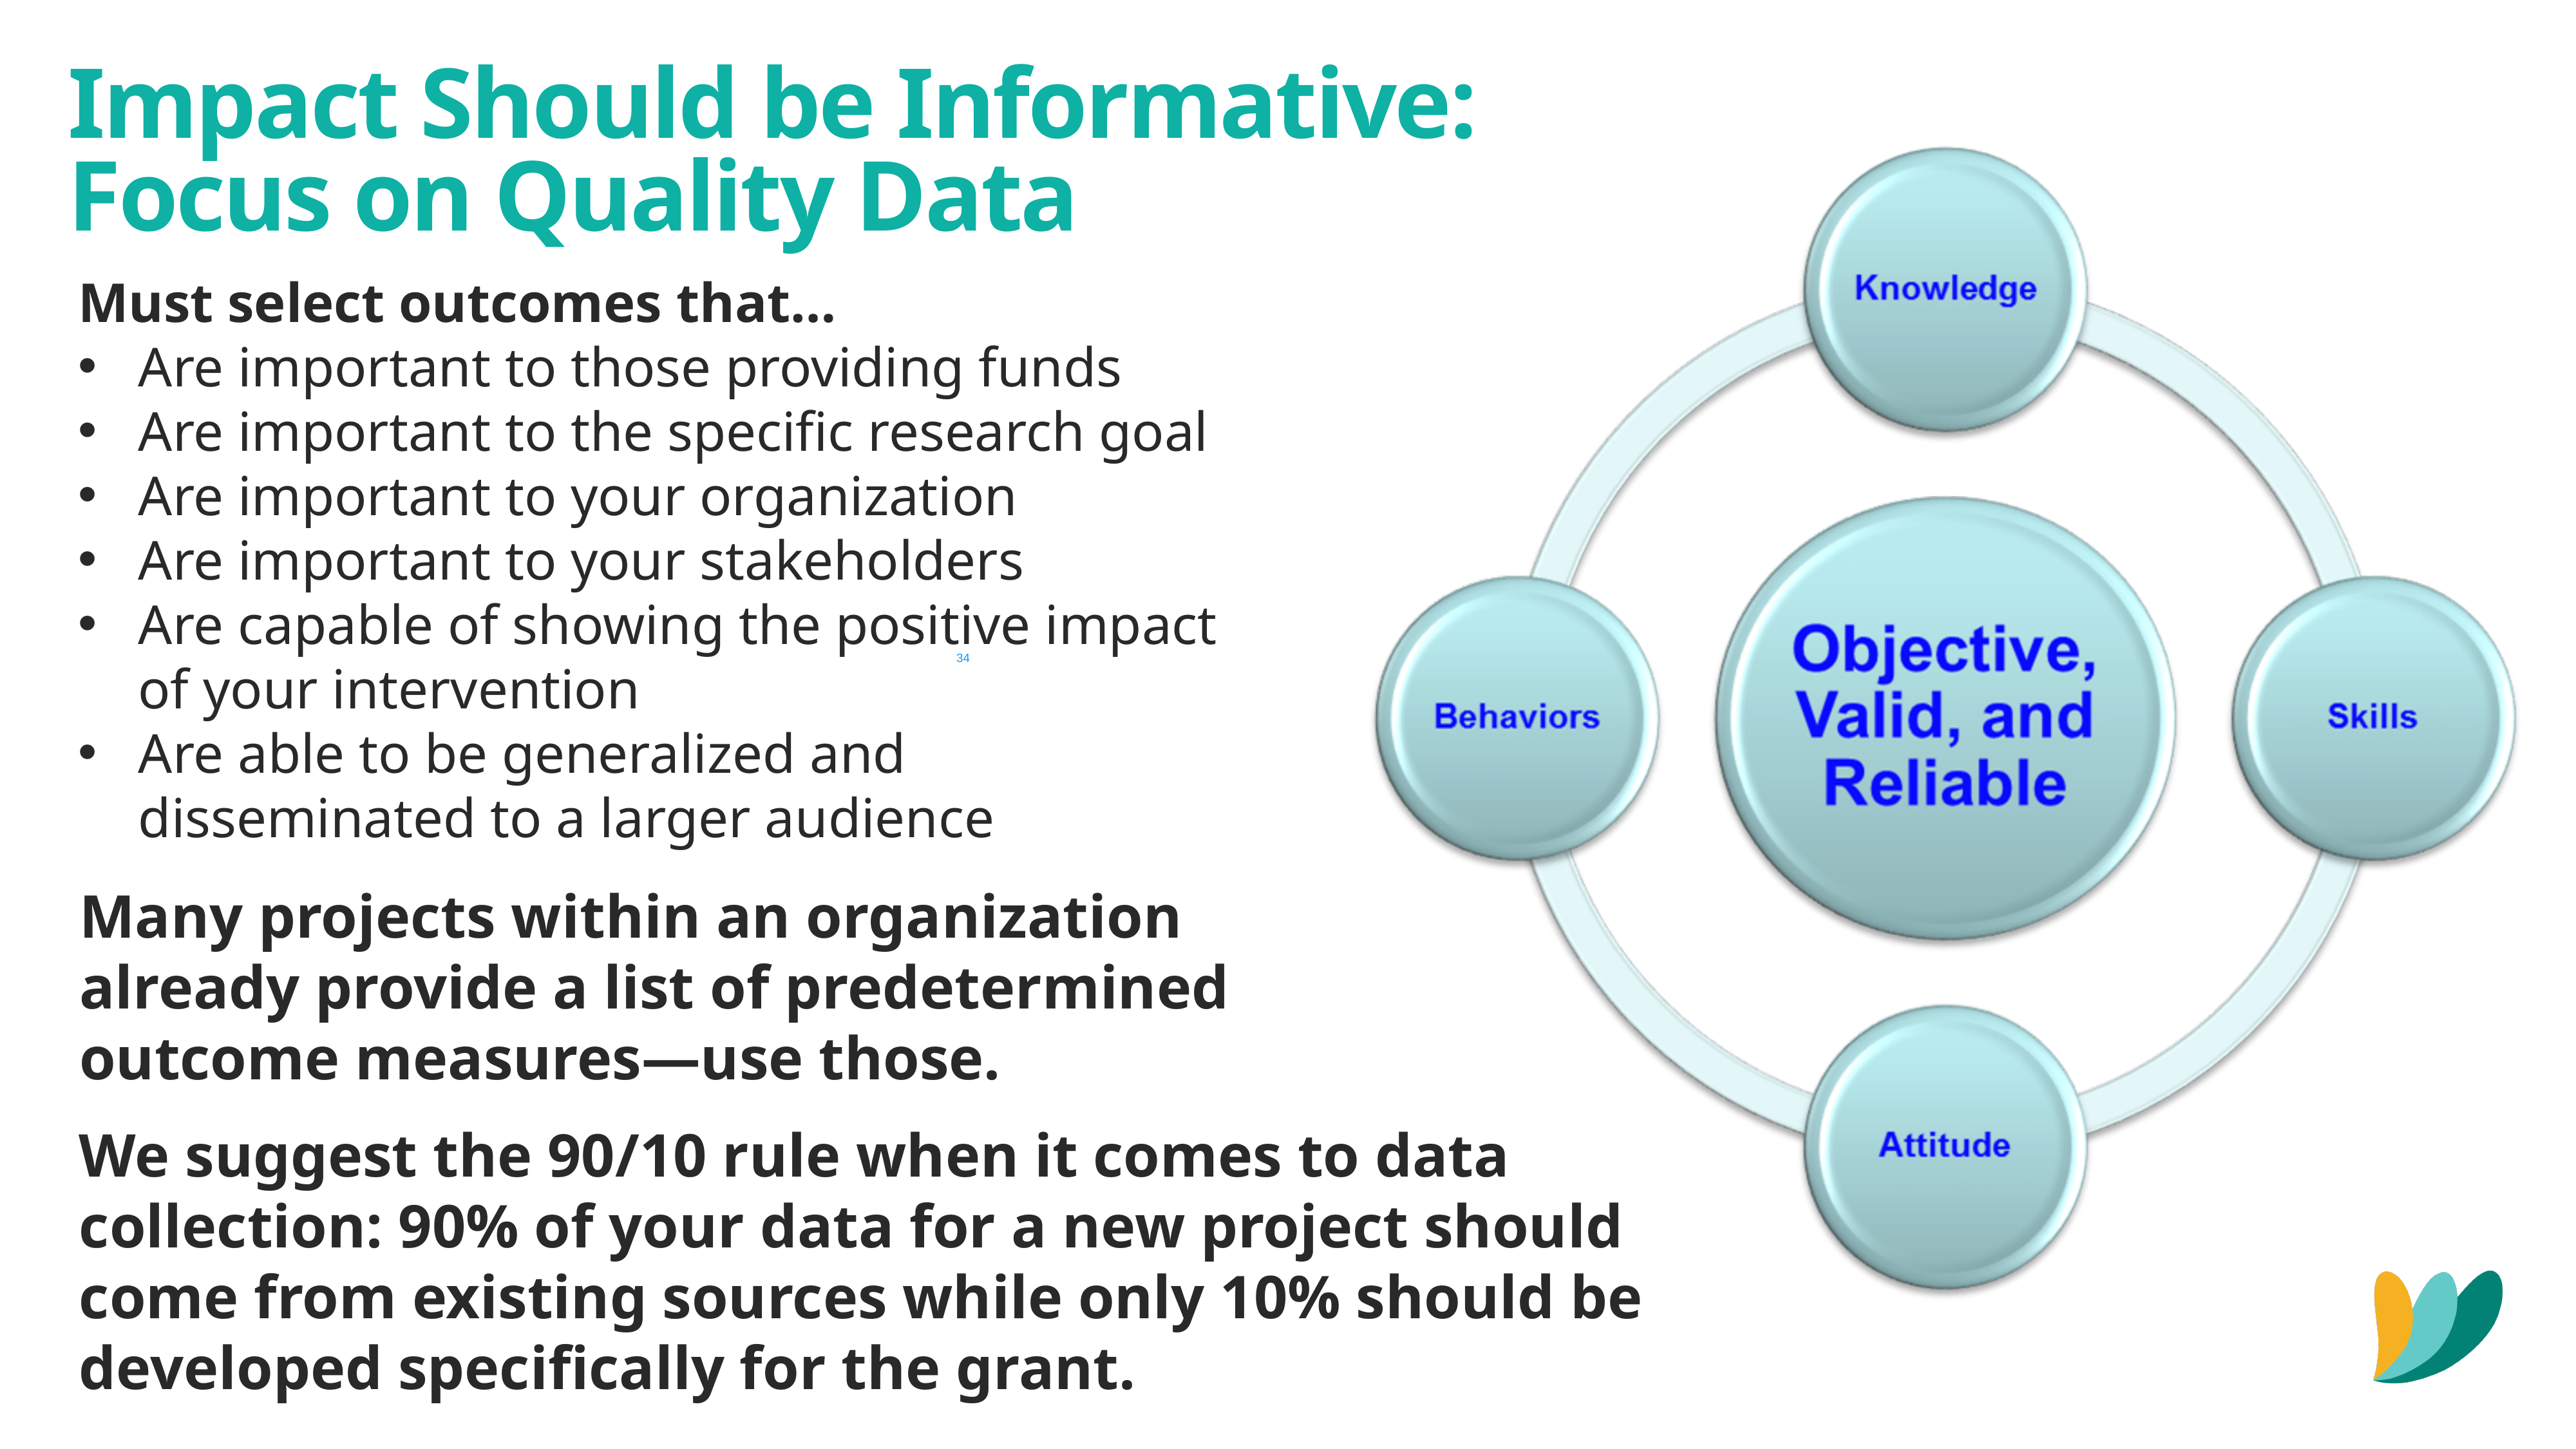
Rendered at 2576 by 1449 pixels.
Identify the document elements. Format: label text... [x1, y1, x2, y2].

picture [1348, 141, 2543, 1383]
title Impact Should be Informative: Focus on Quality Data [62, 58, 1641, 236]
text_box We suggest the 90/10 rule when it comes to data collection: 90% of your data for a new project should come from existing sources while only 10% should be developed specifically for the grant. [70, 1113, 1703, 1406]
text_box Must select outcomes that… Are important to those providing funds Are important to the specific research goal Are important to your organization Are important to your stakeholders Are capable of showing the positive impact of your intervention Are able to be generalized and disseminated to a larger audience [68, 263, 1228, 853]
text_box Many projects within an organization already provide a list of predetermined outcome measures—use those. [70, 874, 1348, 1096]
